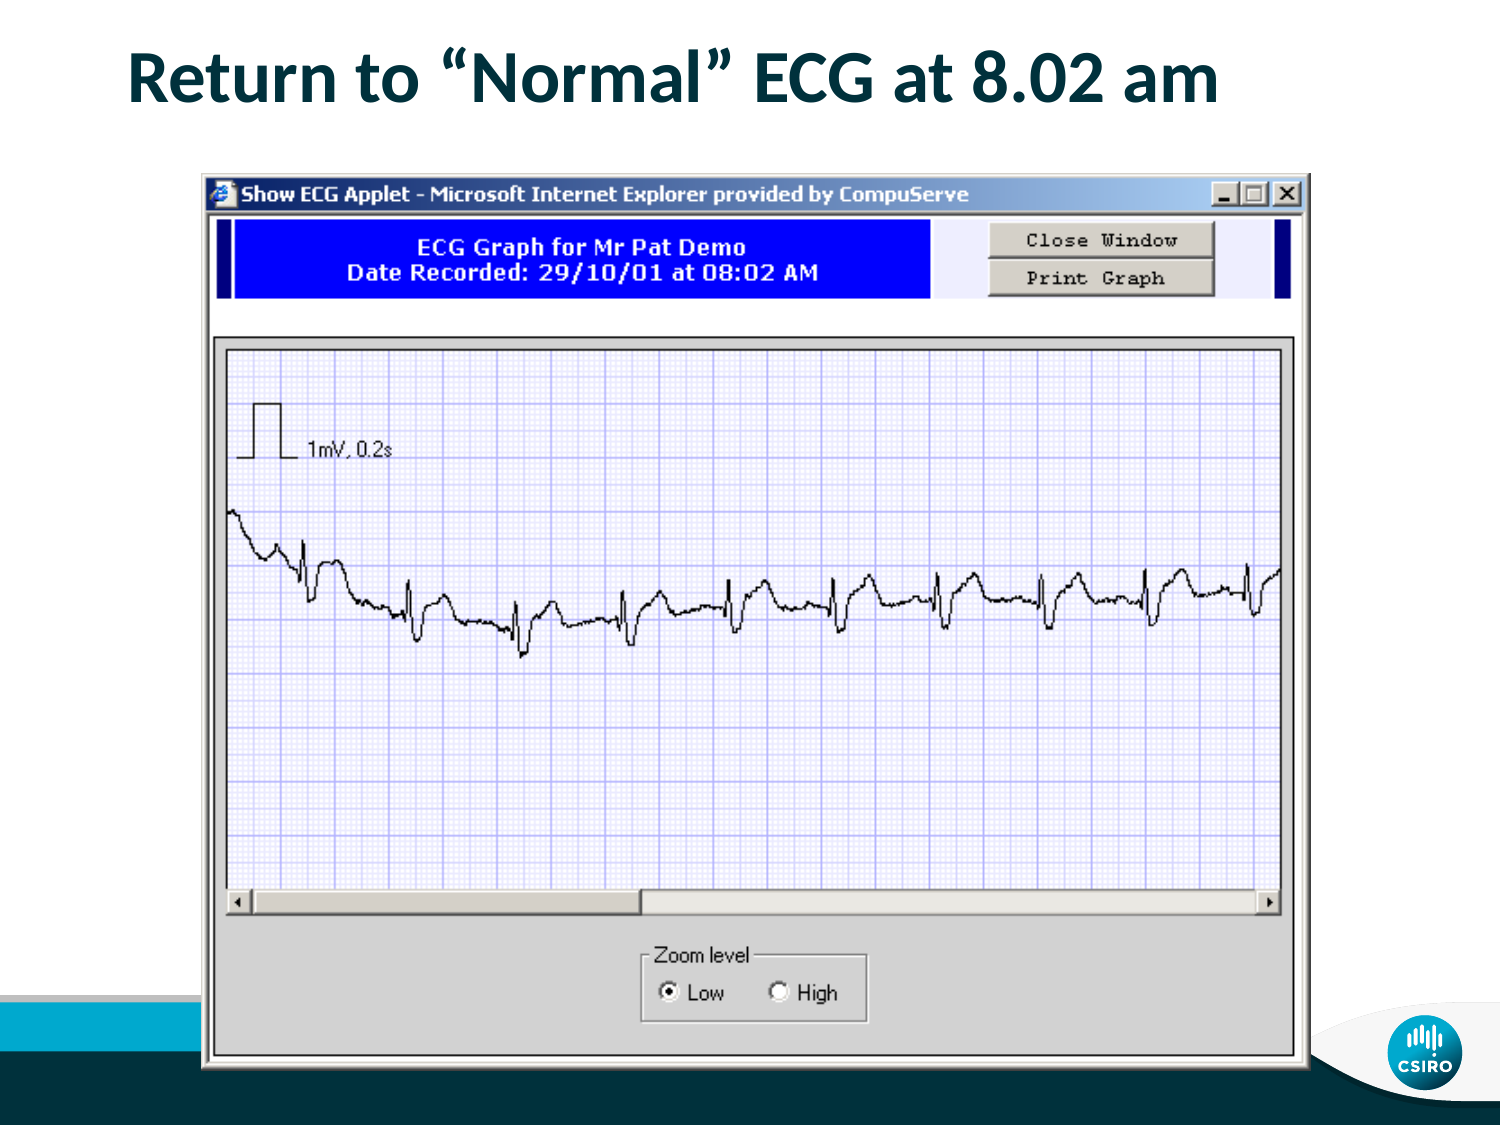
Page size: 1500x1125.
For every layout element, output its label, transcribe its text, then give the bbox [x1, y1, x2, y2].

picture [200, 173, 1311, 1070]
text_box Return to “Normal” ECG at 8.02 am [112, 33, 1363, 125]
